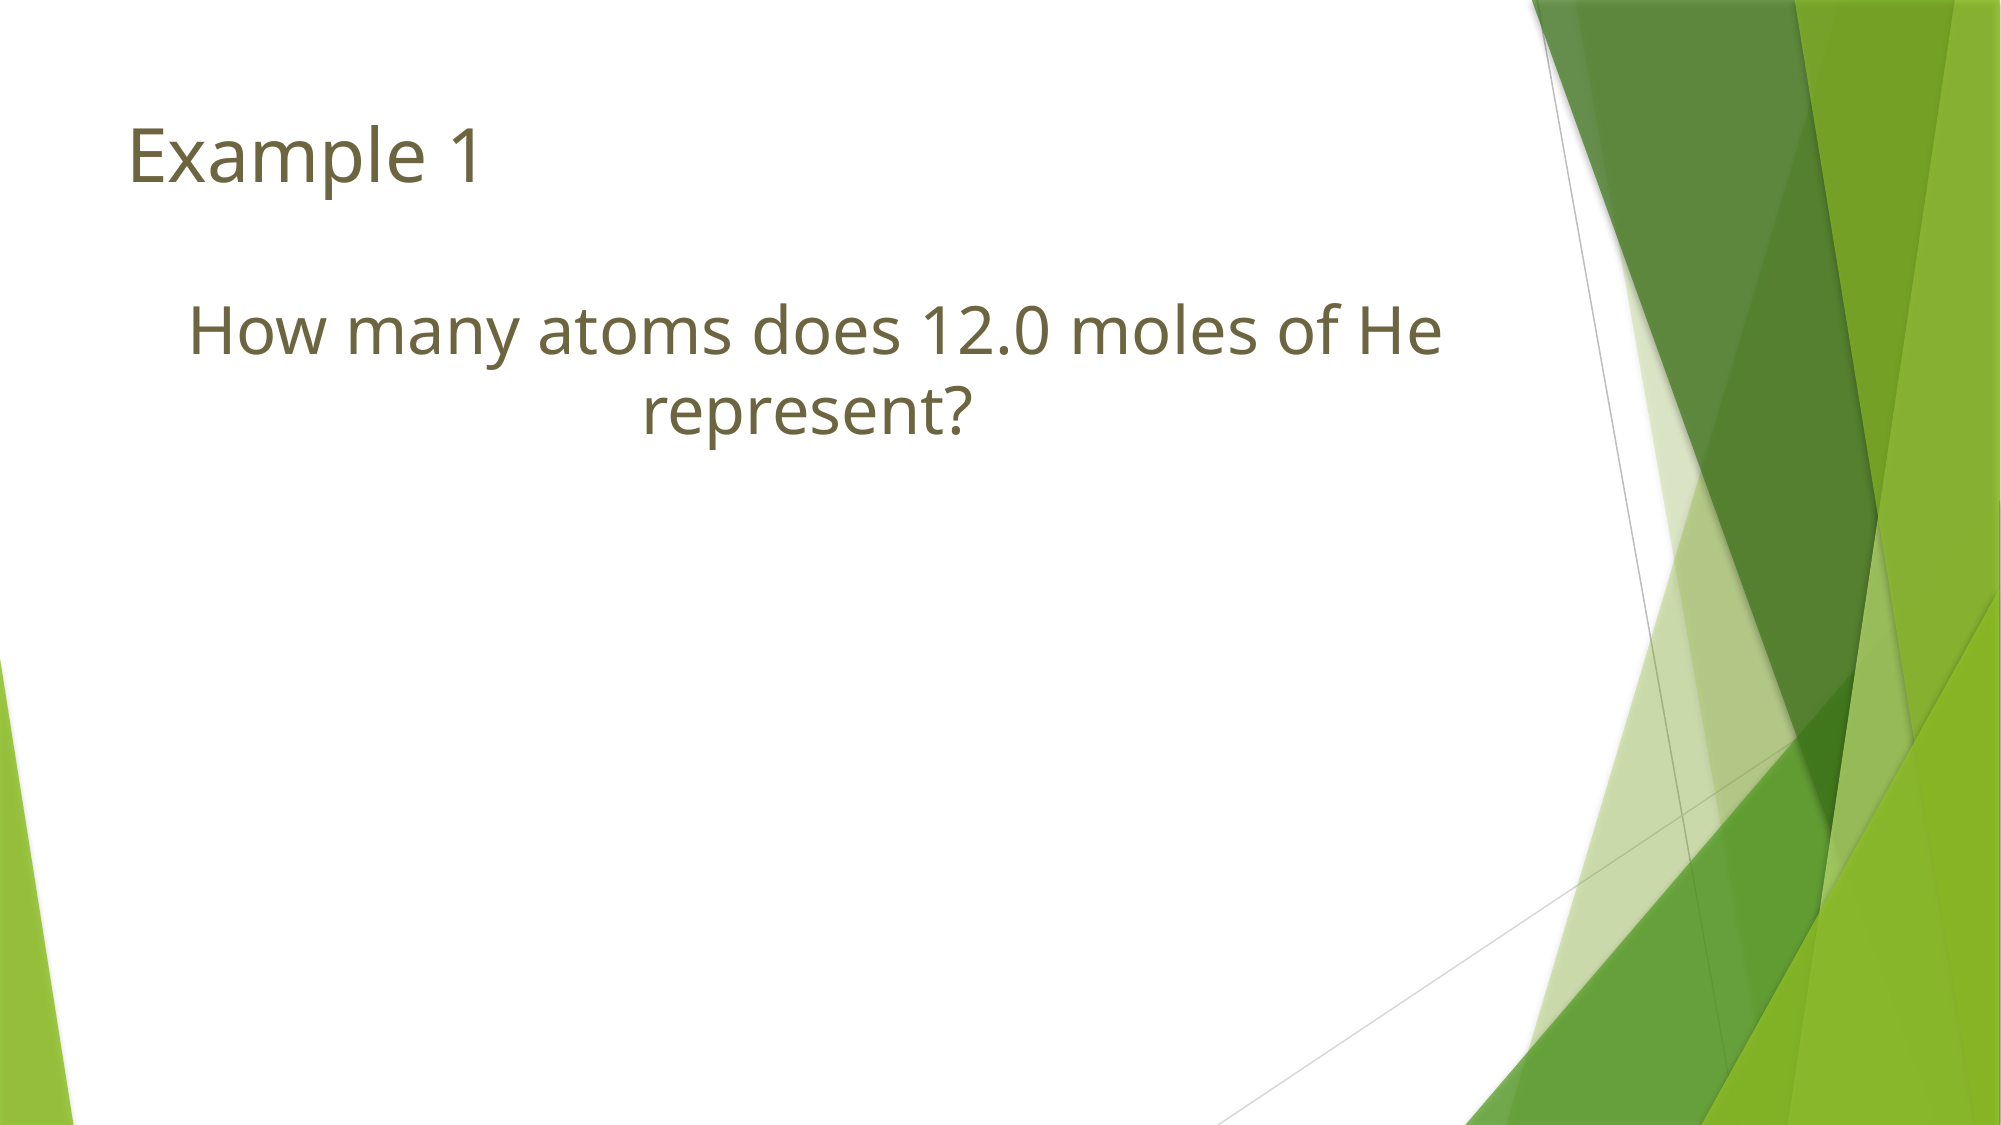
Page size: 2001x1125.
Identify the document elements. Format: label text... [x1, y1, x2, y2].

list How many atoms does 12.0 moles of He represent? [111, 280, 1522, 918]
title Example 1 [111, 99, 1522, 280]
